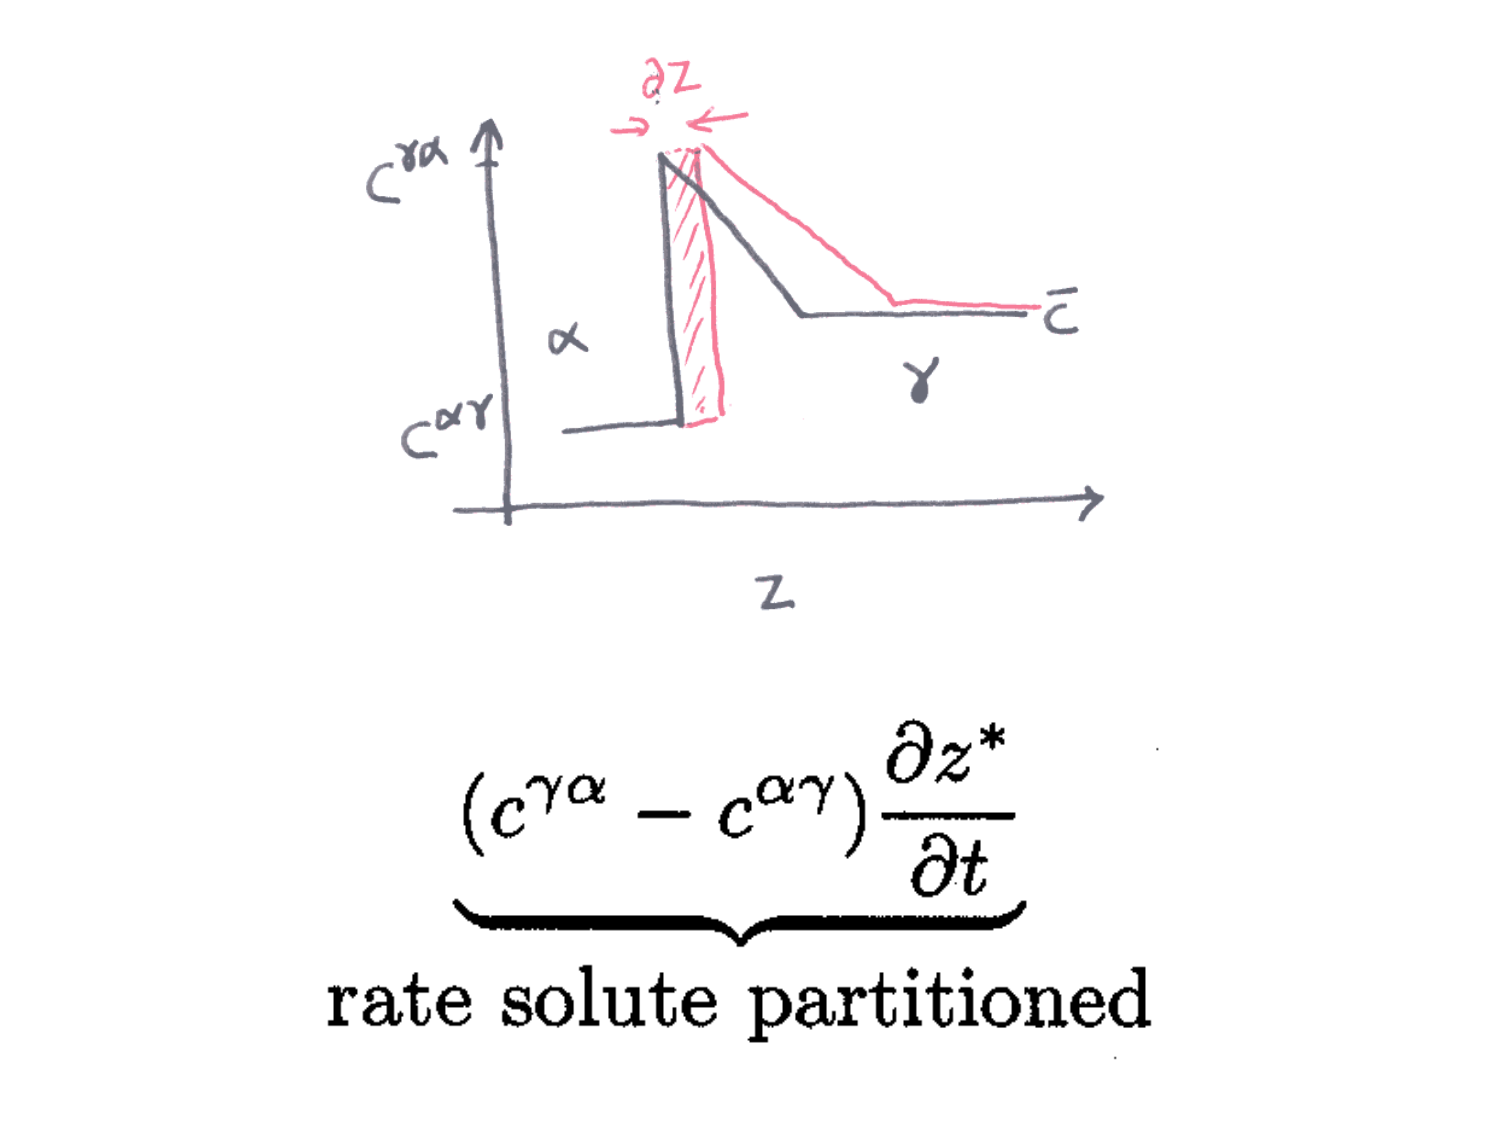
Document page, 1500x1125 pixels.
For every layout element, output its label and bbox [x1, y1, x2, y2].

picture [312, 49, 1166, 638]
picture [312, 699, 1188, 1085]
